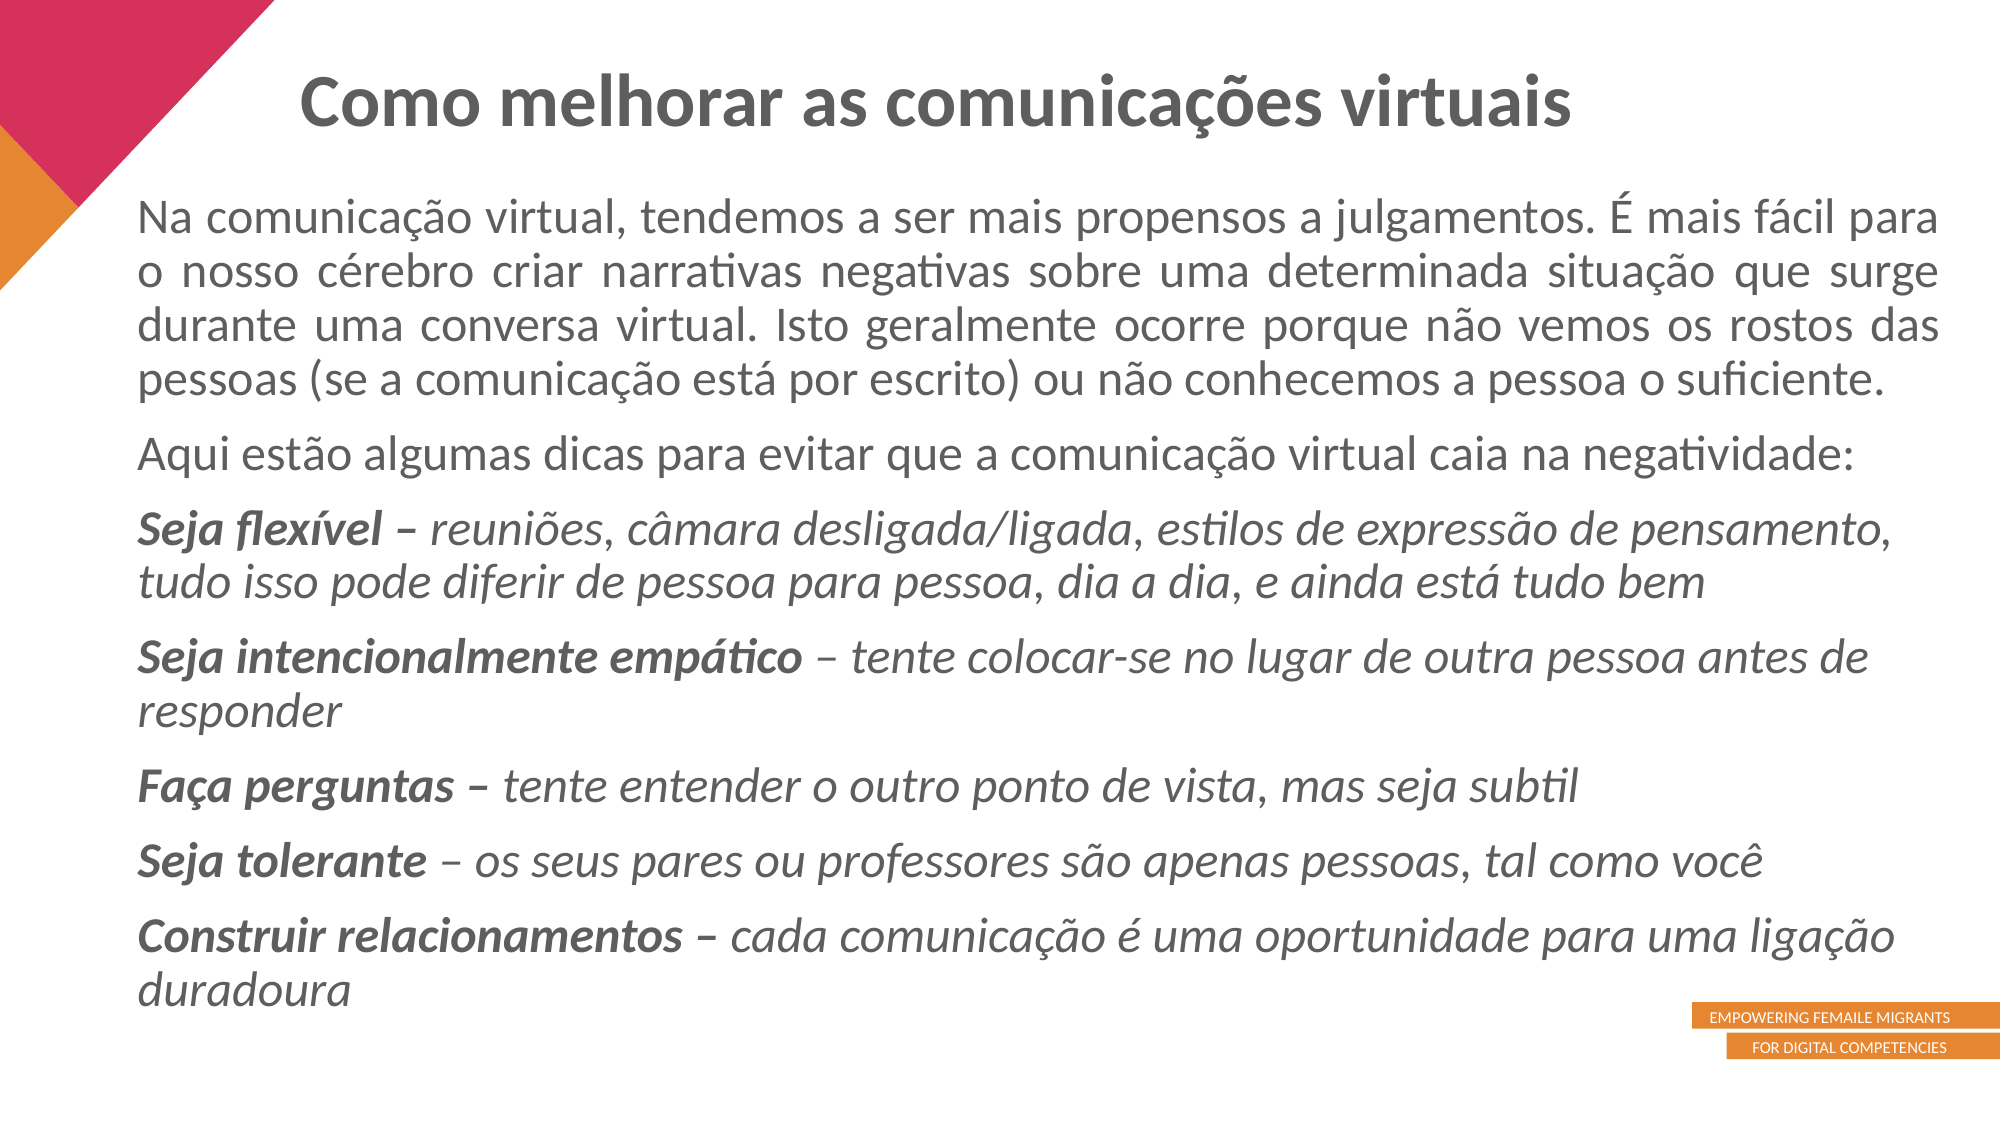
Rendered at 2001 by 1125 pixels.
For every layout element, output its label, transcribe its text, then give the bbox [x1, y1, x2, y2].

list Como melhorar as comunicações virtuais [285, 54, 2000, 211]
list Na comunicação virtual, tendemos a ser mais propensos a julgamentos. É mais fácil para o nosso cérebro criar narrativas negativas sobre uma determinada situação que surge durante uma conversa virtual. Isto geralmente ocorre porque não vemos os rostos das pessoas (se a comunicação está por escrito) ou não conhecemos a pessoa o suficiente. Aqui estão algumas dicas para evitar que a comunicação virtual caia na negatividade: Seja flexível – reuniões, câmara desligada/ligada, estilos de expressão de pensamento, tudo isso pode diferir de pessoa para pessoa, dia a dia, e ainda está tudo bem Seja intencionalmente empático – tente colocar-se no lugar de outra pessoa antes de responder Faça perguntas – tente entender o outro ponto de vista, mas seja subtil Seja tolerante – os seus pares ou professores são apenas pessoas, tal como você Construir relacionamentos – cada comunicação é uma oportunidade para uma ligação duradoura [122, 182, 1956, 1066]
